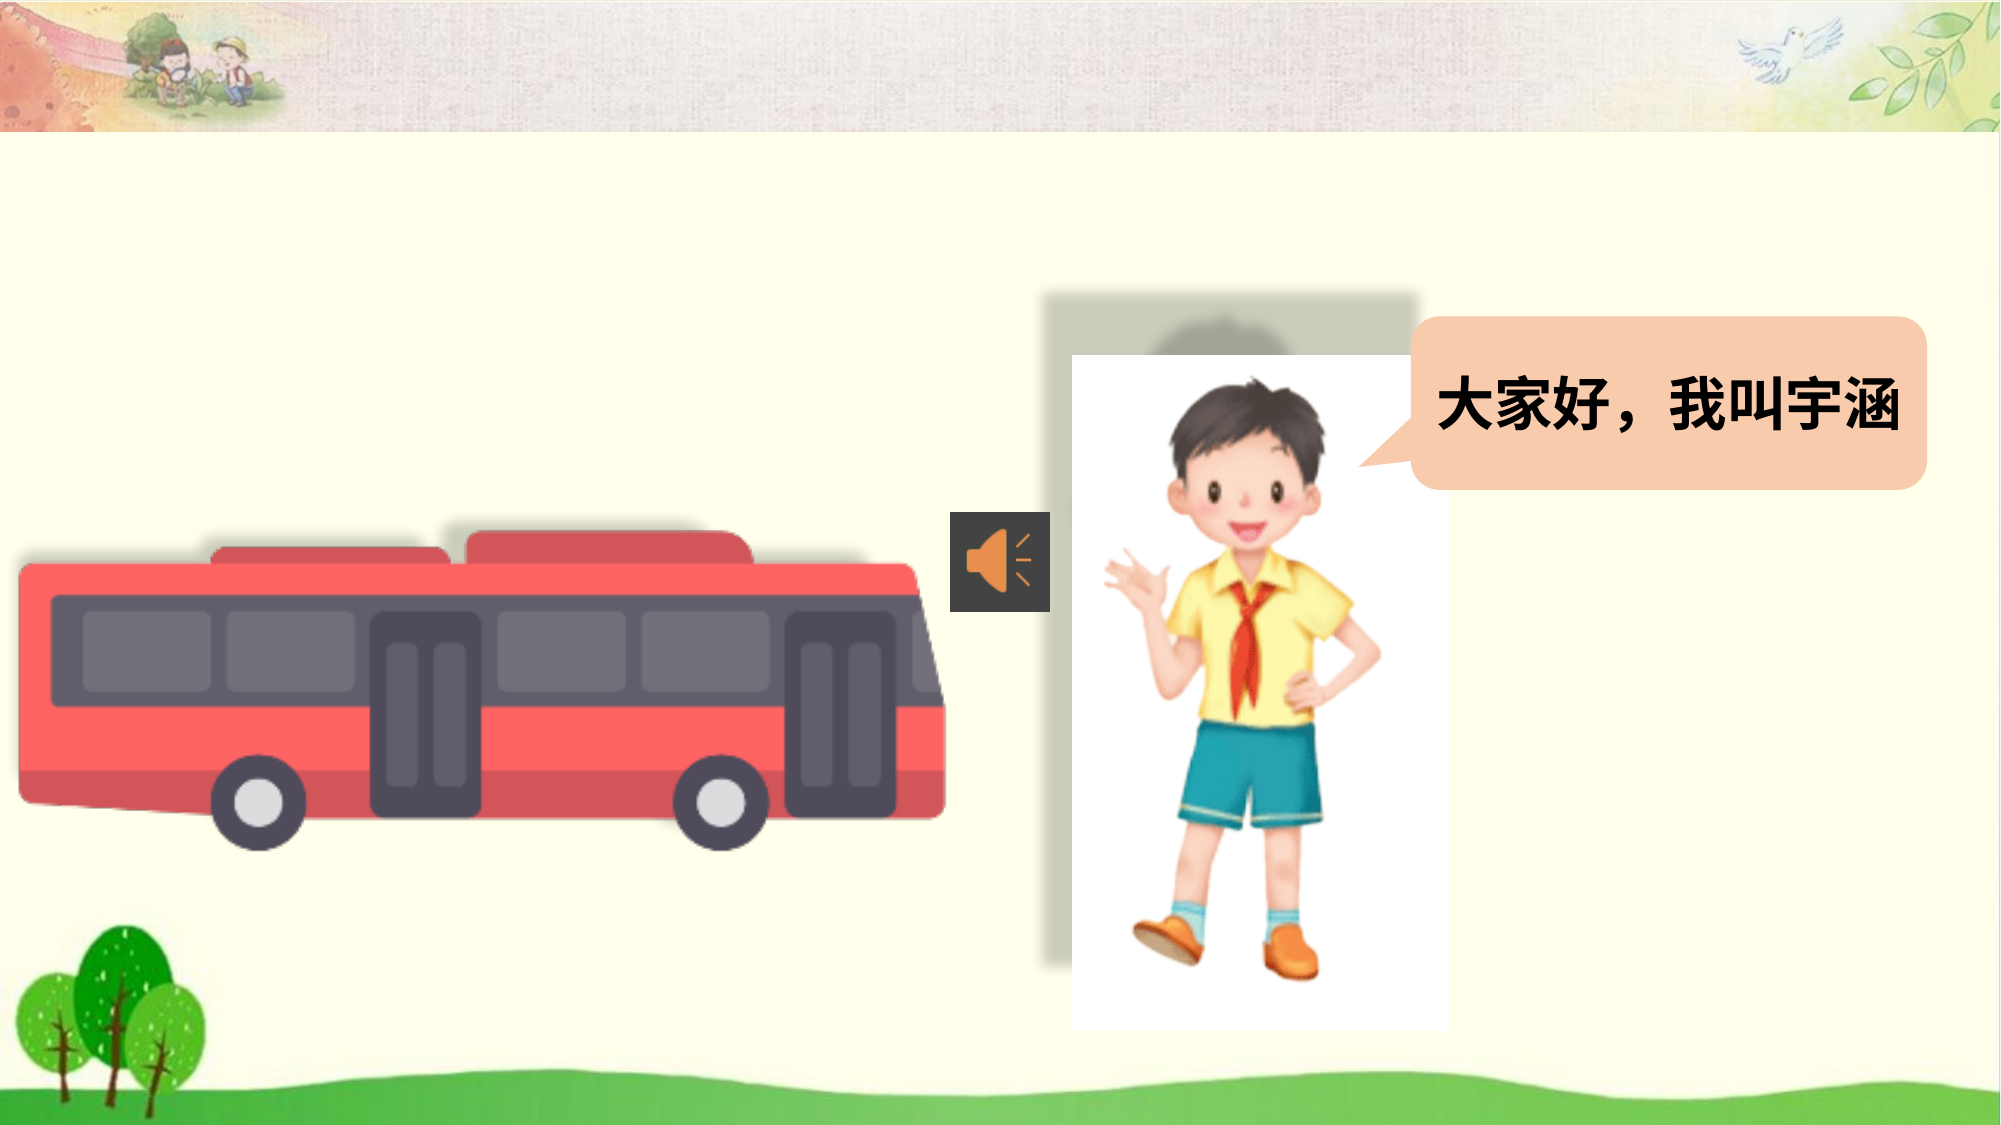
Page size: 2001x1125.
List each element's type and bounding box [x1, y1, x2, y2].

picture [0, 0, 2001, 1125]
text_box [1410, 316, 1928, 490]
